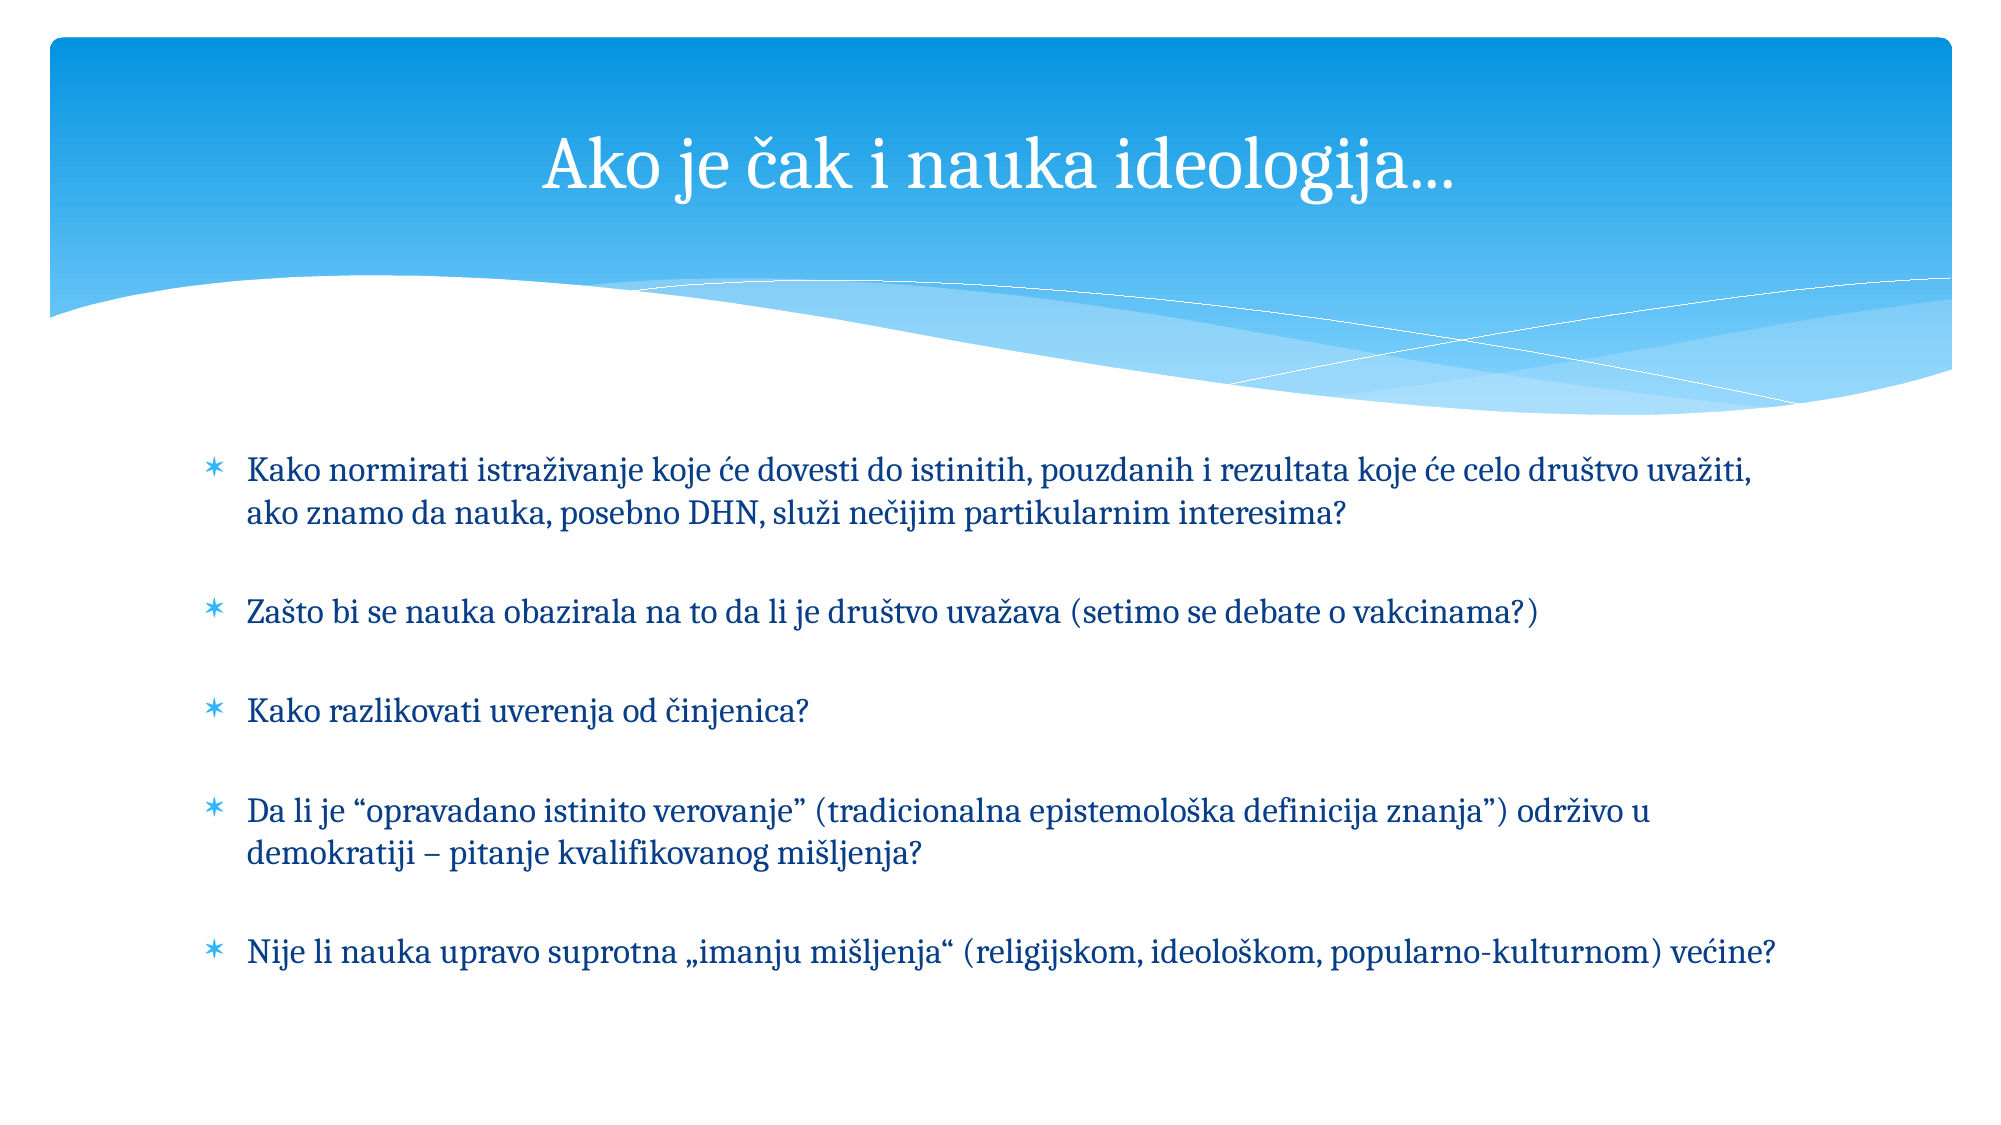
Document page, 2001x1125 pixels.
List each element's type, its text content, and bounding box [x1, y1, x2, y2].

title Ako je čak i nauka ideologija... [99, 55, 1900, 261]
list Kako normirati istraživanje koje će dovesti do istinitih, pouzdanih i rezultata koje će celo društvo uvažiti, ako znamo da nauka, posebno DHN, služi nečijim partikularnim interesima? Zašto bi se nauka obazirala na to da li je društvo uvažava (setimo se debate o vakcinama?) Kako razlikovati uverenja od činjenica? Da li je “opravadano istinito verovanje” (tradicionalna epistemološka definicija znanja”) održivo u demokratiji – pitanje kvalifikovanog mišljenja? Nije li nauka upravo suprotna „imanju mišljenja“ (religijskom, ideološkom, popularno-kulturnom) većine? [190, 438, 1812, 1005]
